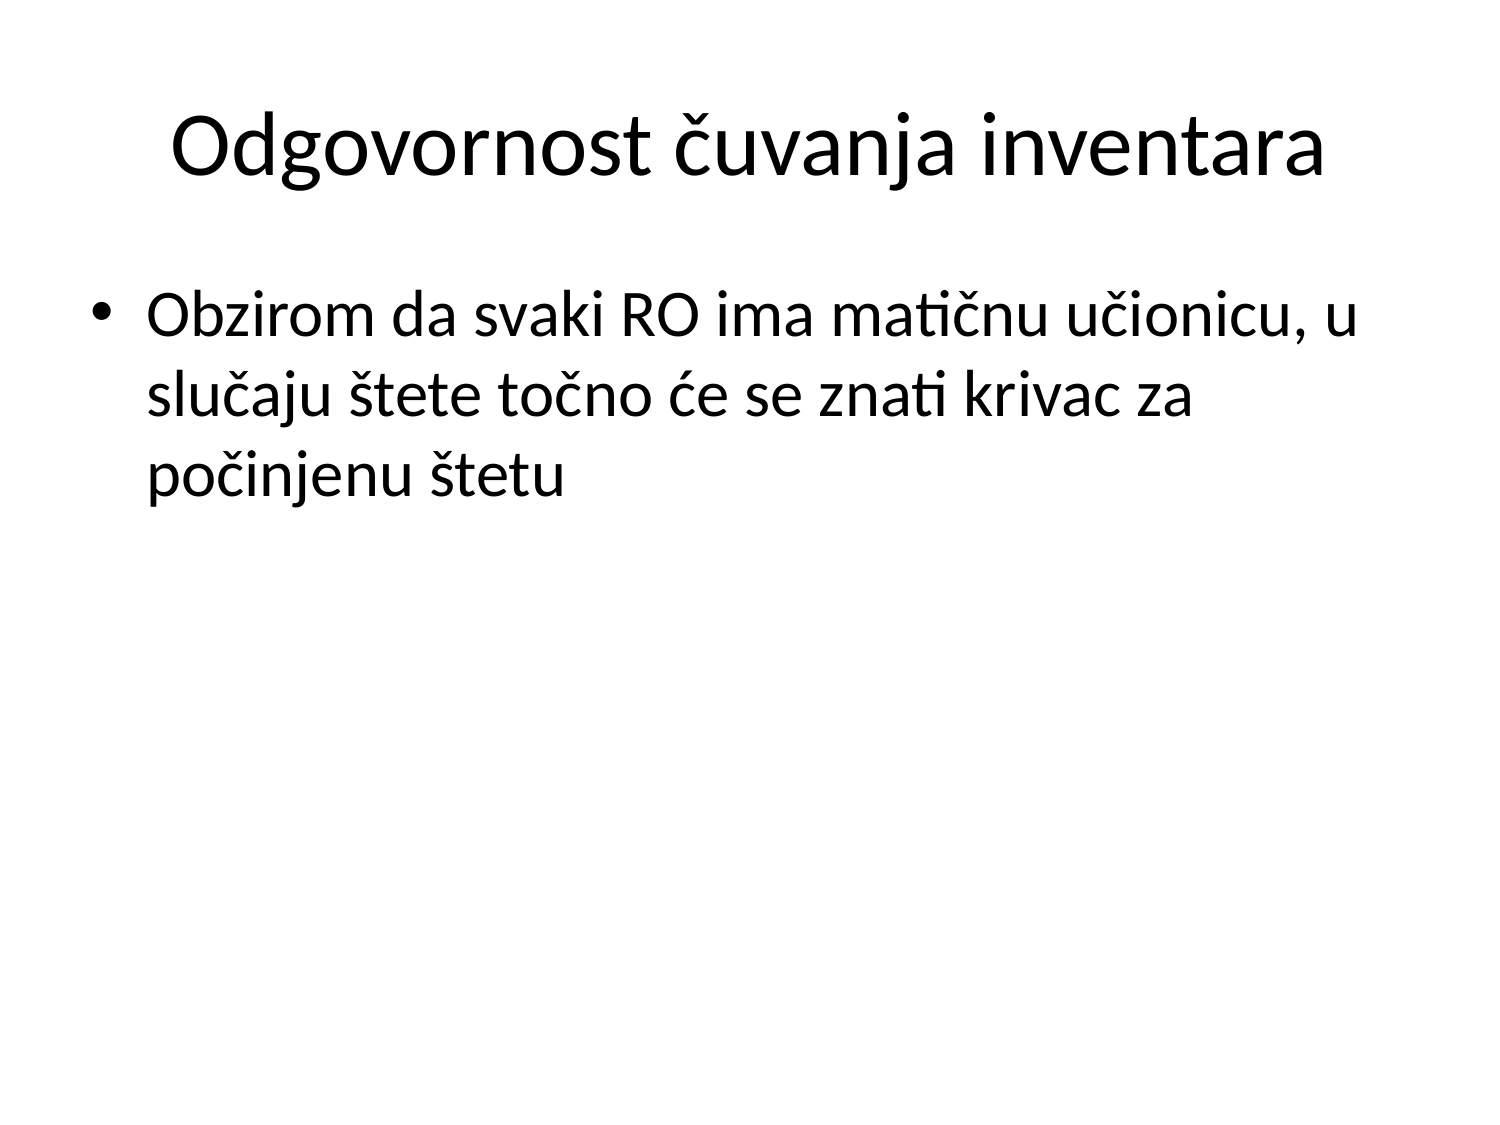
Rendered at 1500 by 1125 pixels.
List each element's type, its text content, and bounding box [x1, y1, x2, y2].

title Odgovornost čuvanja inventara [75, 45, 1425, 233]
list Obzirom da svaki RO ima matičnu učionicu, u slučaju štete točno će se znati krivac za počinjenu štetu [75, 262, 1425, 1005]
